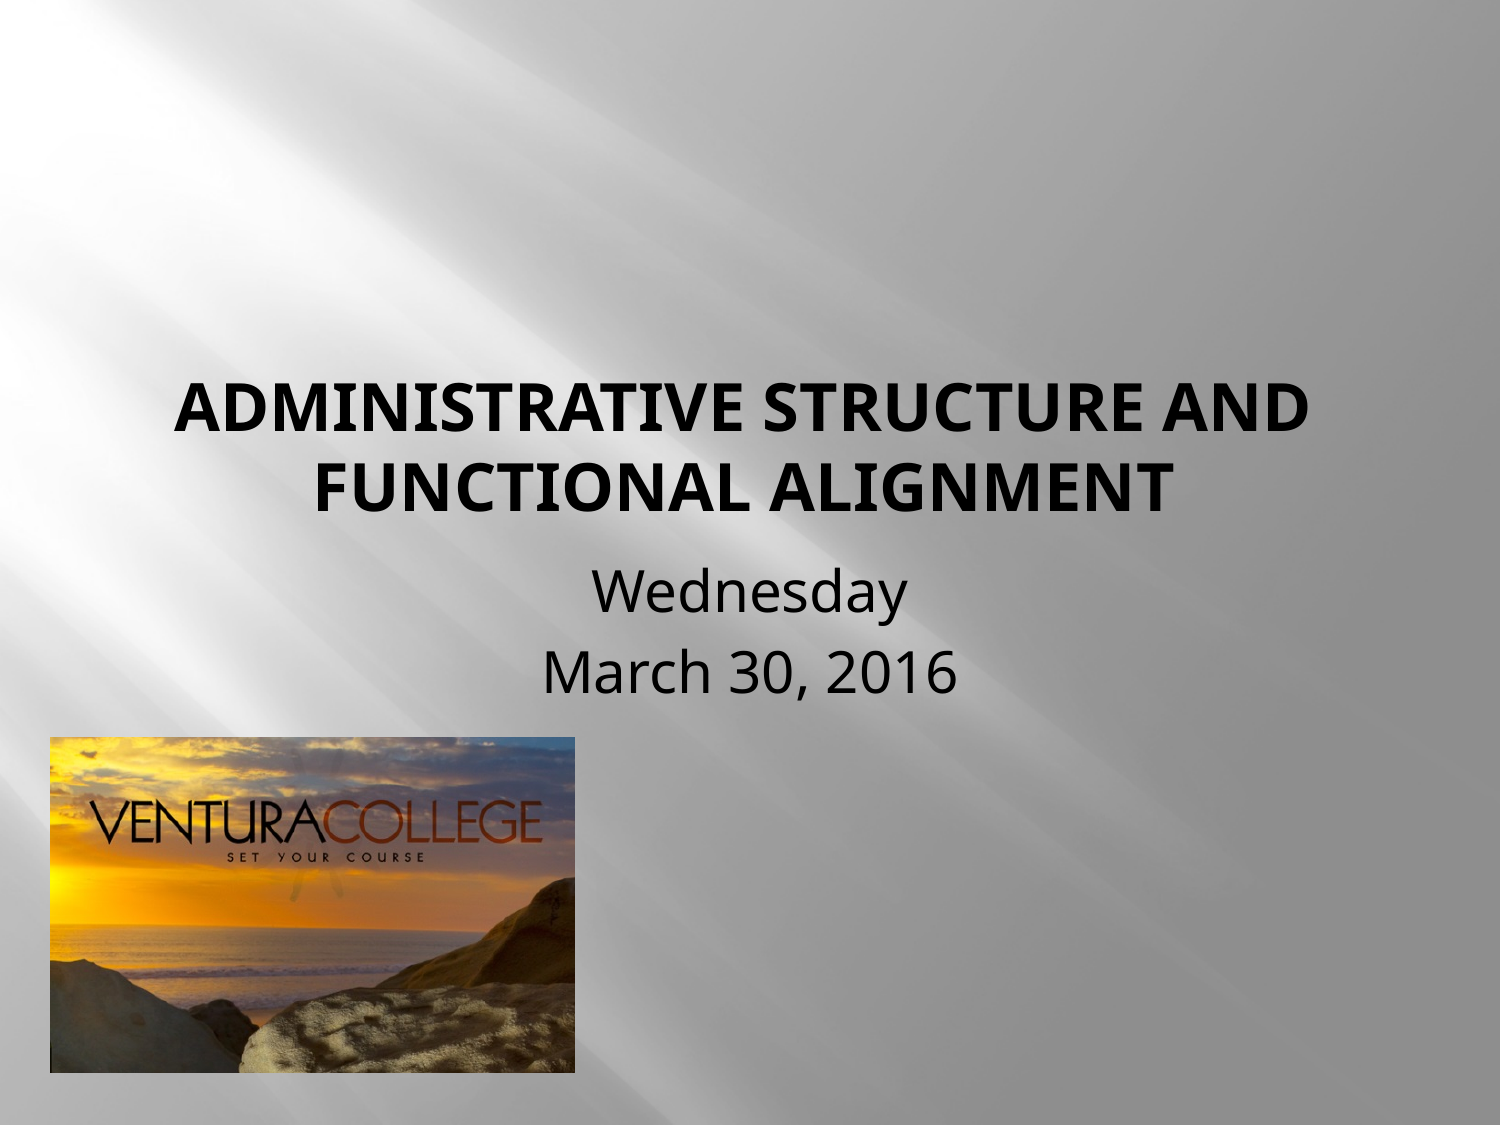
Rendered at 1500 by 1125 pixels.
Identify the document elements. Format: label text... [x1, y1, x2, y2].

picture [49, 737, 576, 1073]
subtitle Wednesday March 30, 2016 [225, 546, 1275, 834]
title Administrative structure and functional alignment [69, 224, 1420, 525]
